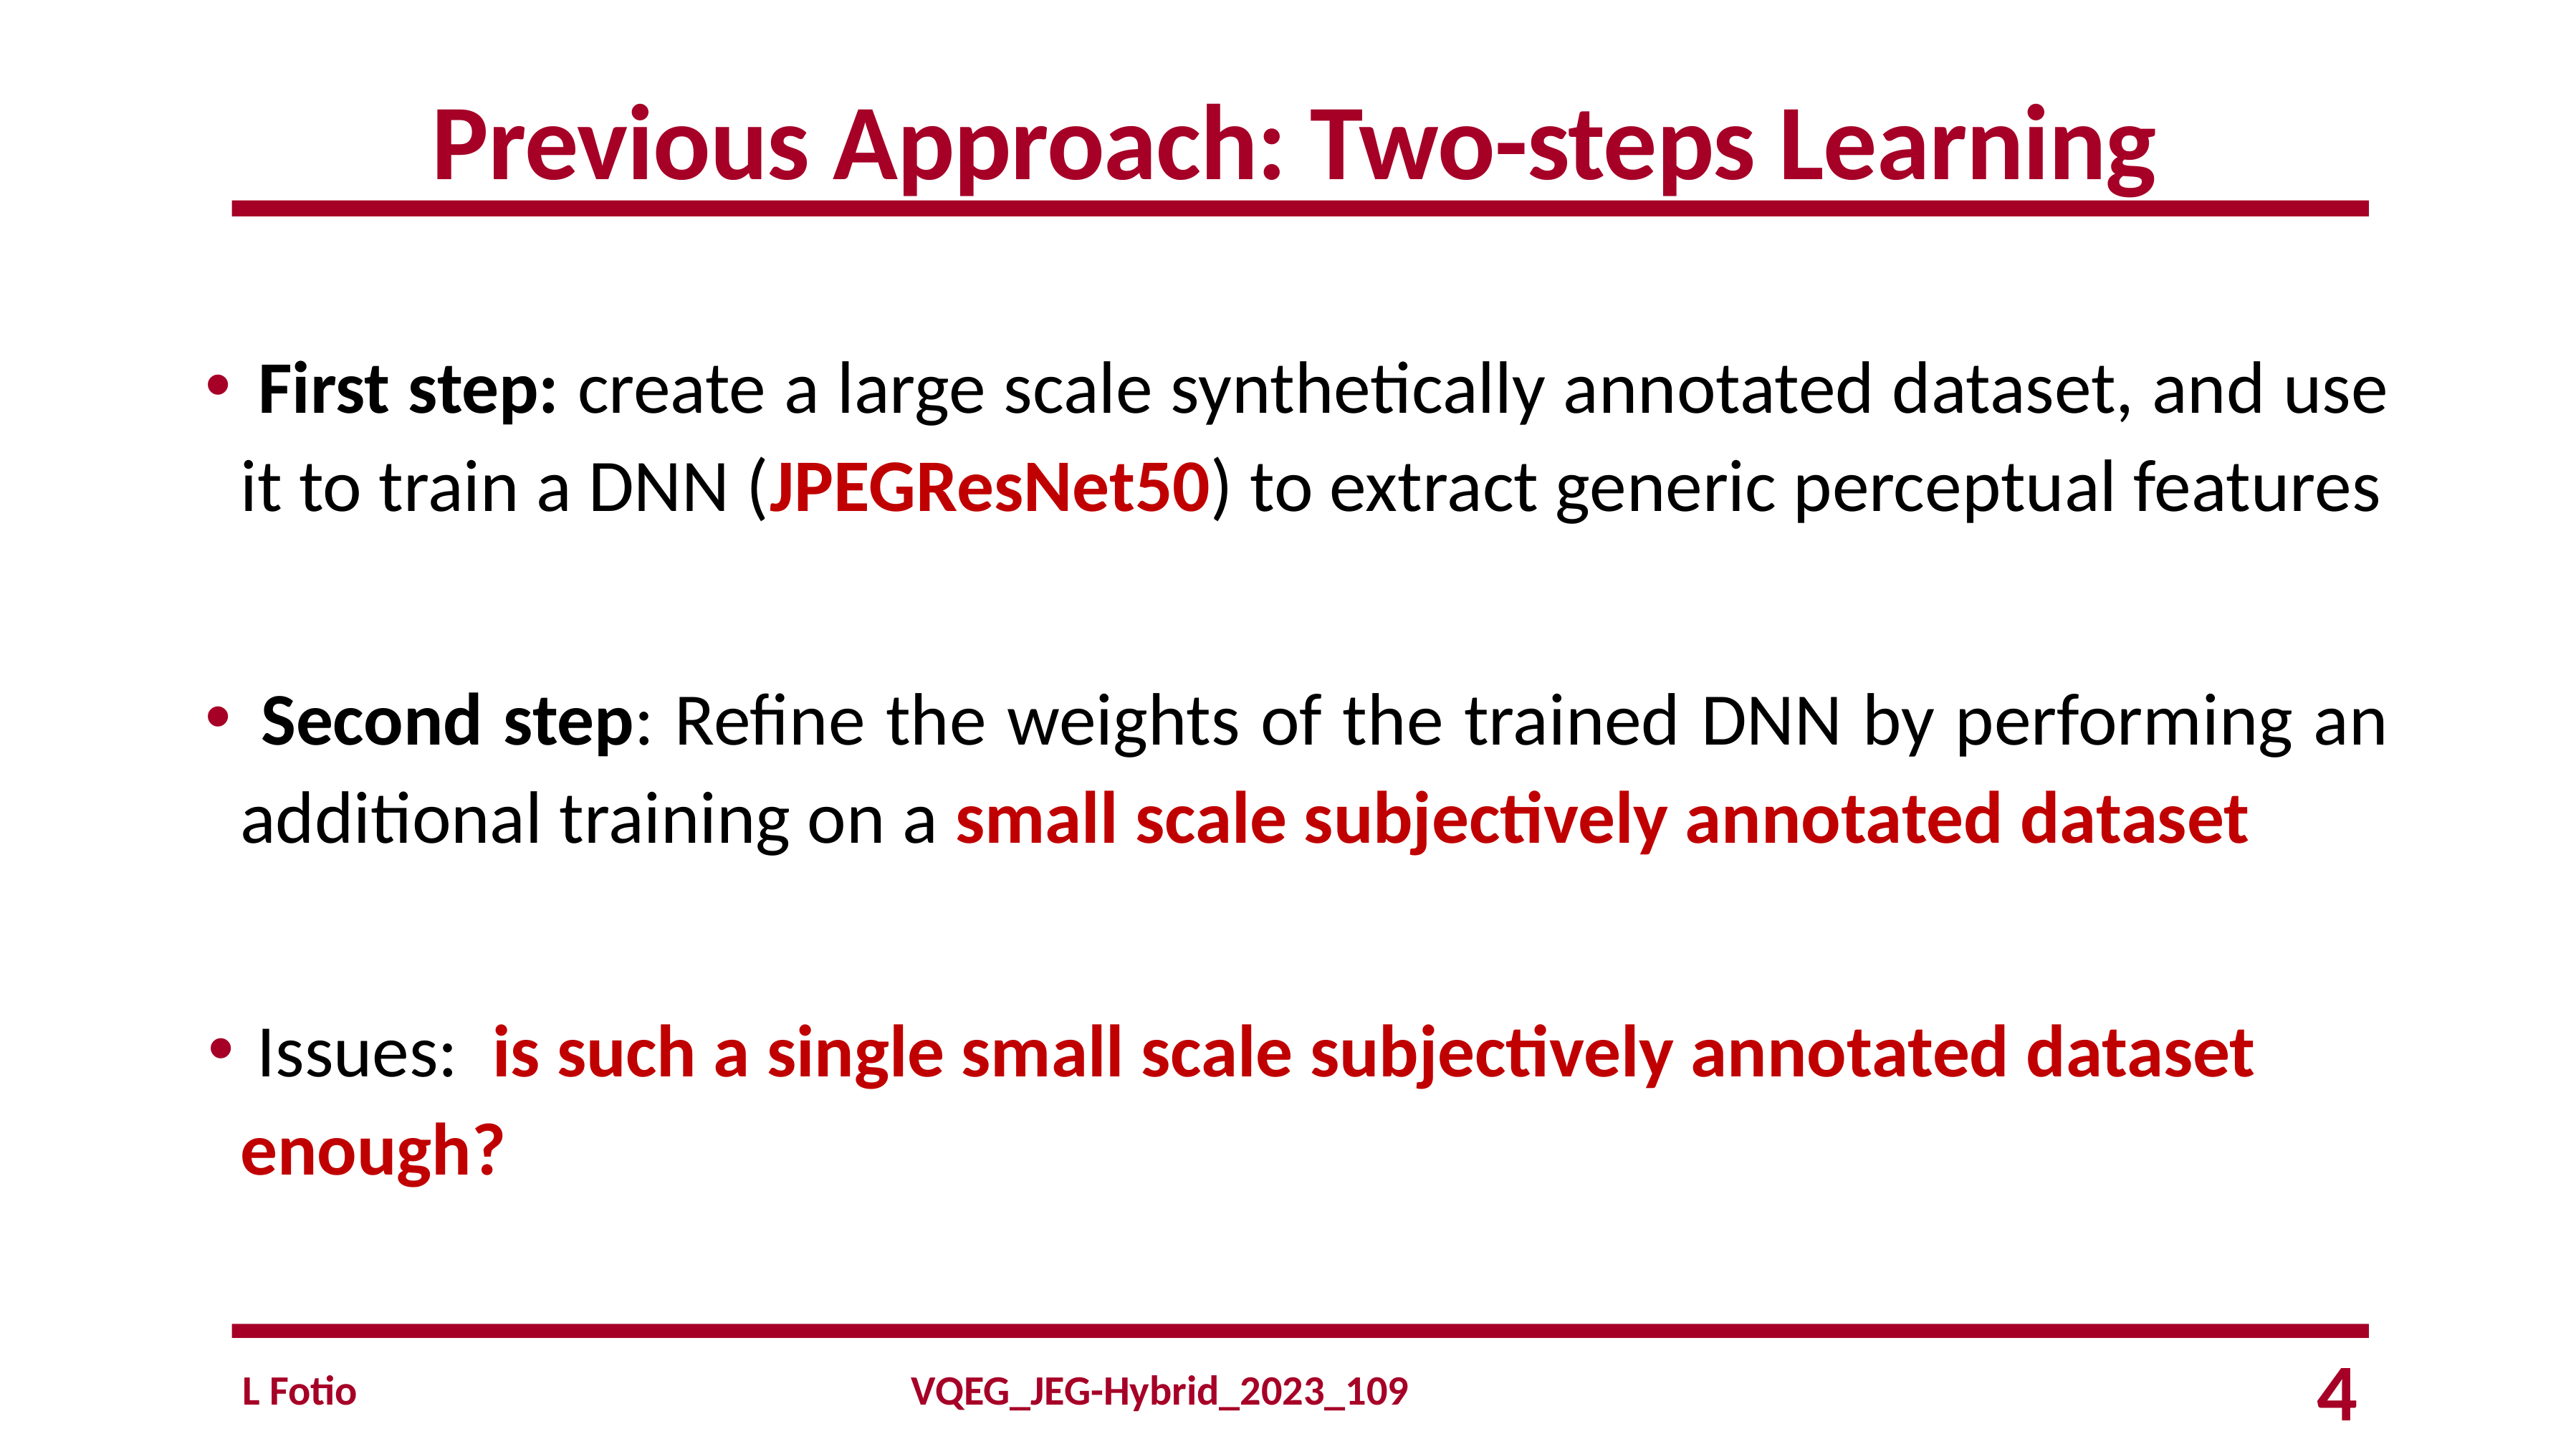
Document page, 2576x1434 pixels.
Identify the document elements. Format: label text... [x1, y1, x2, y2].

slide_number L Fotio [231, 1350, 755, 1427]
slide_number 4 [2092, 1350, 2369, 1427]
title Previous Approach: Two-steps Learning [231, 59, 2357, 207]
list First step: create a large scale synthetically annotated dataset, and use it to train a DNN (JPEGResNet50) to extract generic perceptual features Second step: Refine the weights of the trained DNN by performing an additional training on a small scale subjectively annotated dataset Issues: is such a single small scale subjectively annotated dataset enough? [198, 216, 2391, 1217]
